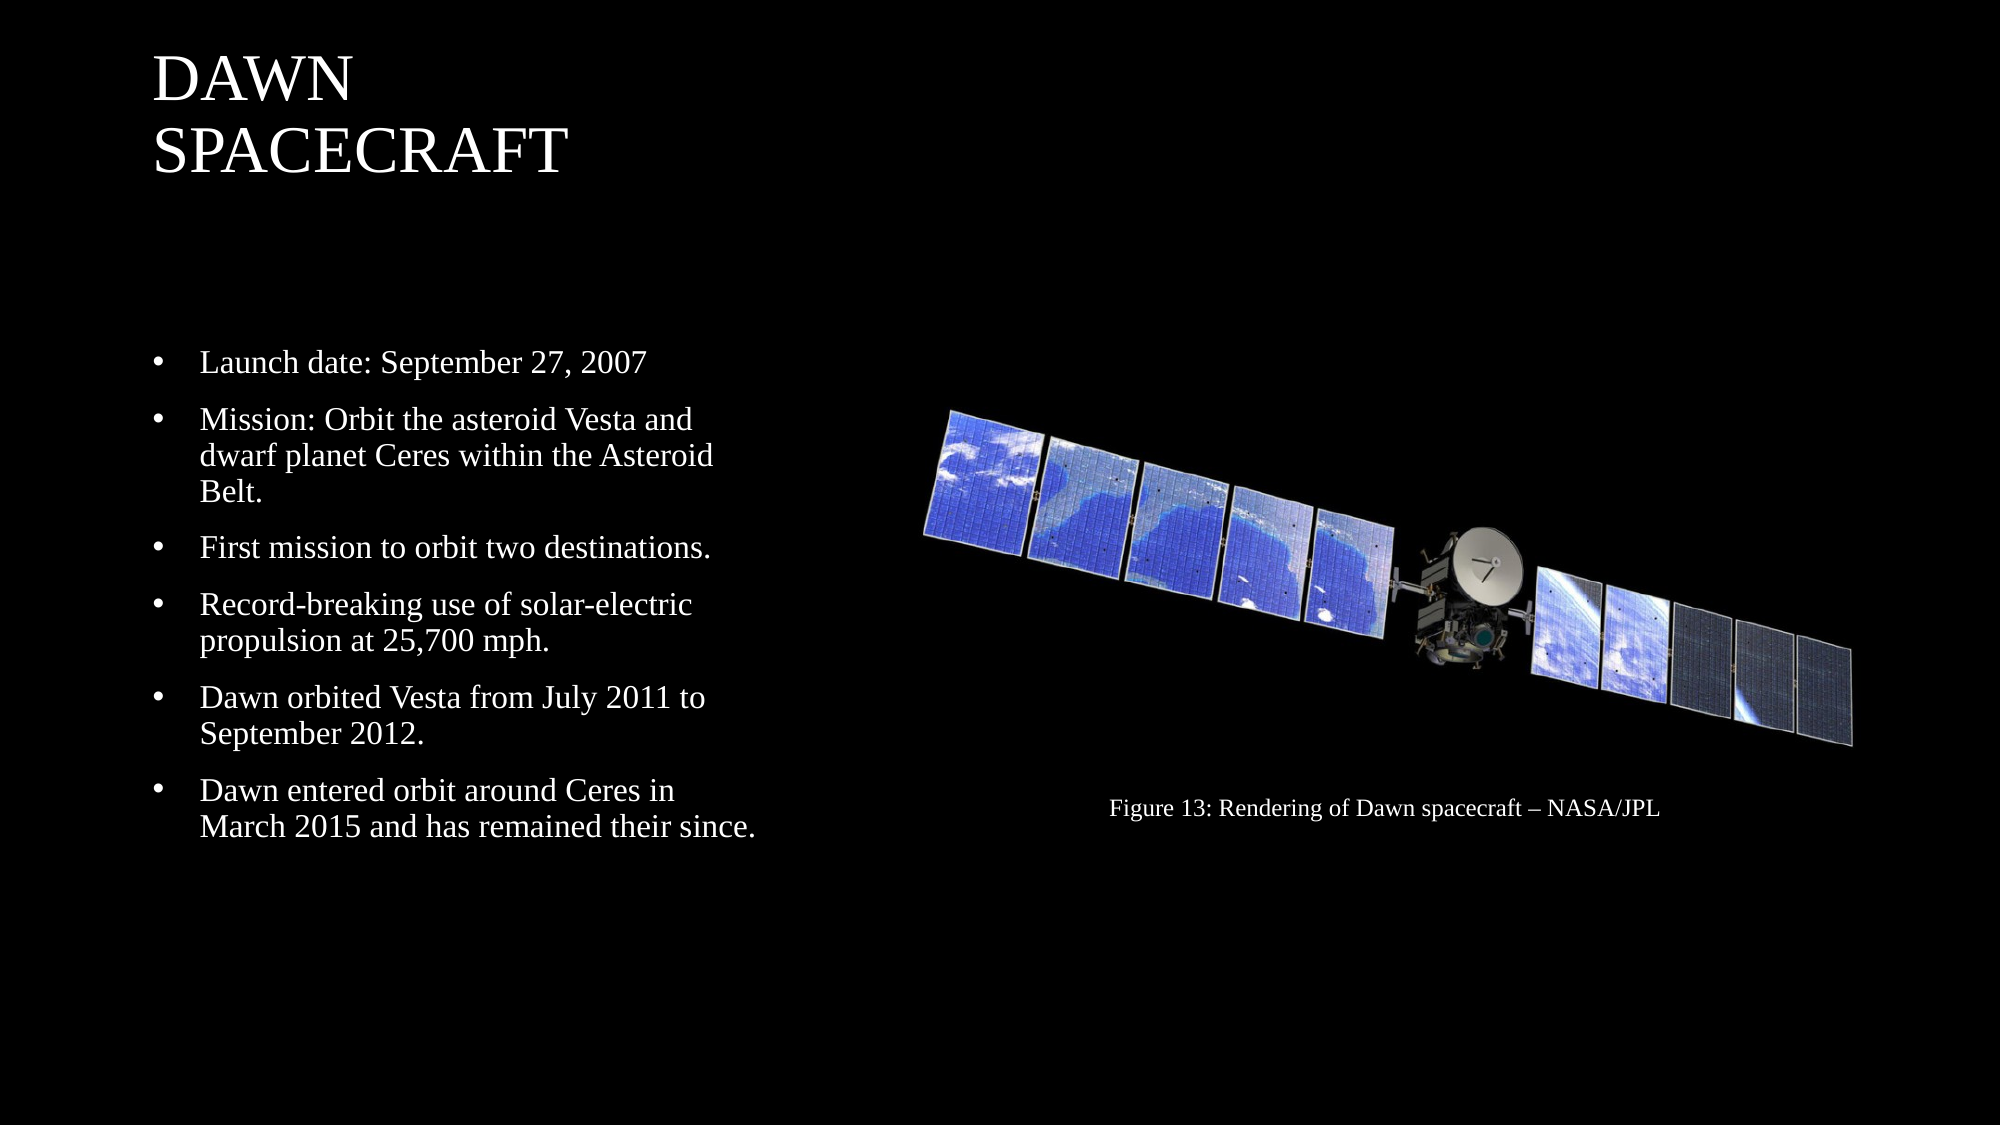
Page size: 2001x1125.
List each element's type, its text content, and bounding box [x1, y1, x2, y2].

list Launch date: September 27, 2007 Mission: Orbit the asteroid Vesta and dwarf planet Ceres within the Asteroid Belt. First mission to orbit two destinations. Record-breaking use of solar-electric propulsion at 25,700 mph. Dawn orbited Vesta from July 2011 to September 2012. Dawn entered orbit around Ceres in March 2015 and has remained their since. [137, 337, 783, 963]
title Dawn Spacecraft [137, 75, 783, 194]
text_box Figure 13: Rendering of Dawn spacecraft – NASA/JPL [1019, 784, 1752, 830]
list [910, 392, 1861, 757]
